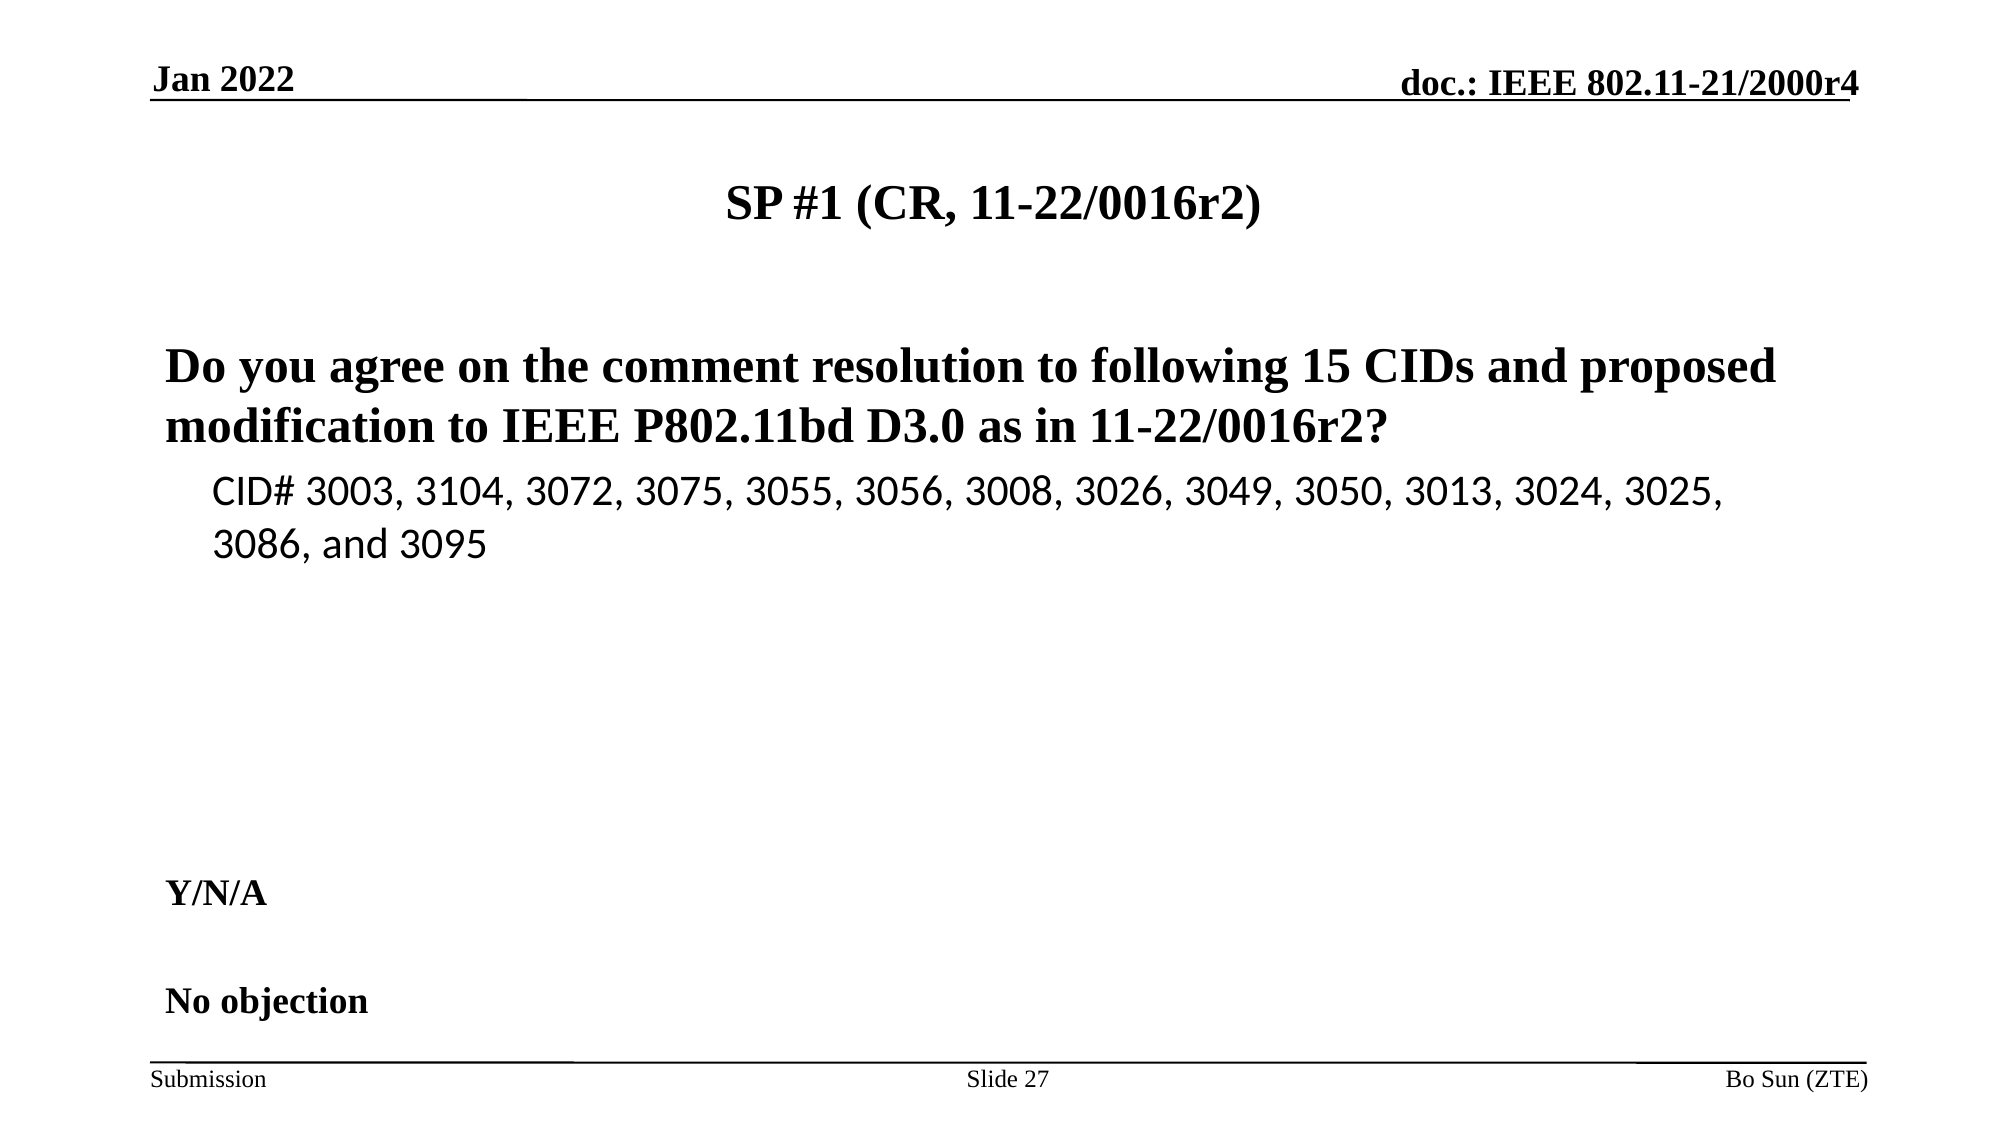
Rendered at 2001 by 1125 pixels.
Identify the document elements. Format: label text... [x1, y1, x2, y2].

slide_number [152, 54, 563, 100]
title SP #1 (CR, 11-22/0016r2) [149, 112, 1850, 288]
footer Bo Sun (ZTE) [1171, 1061, 1869, 1093]
list Do you agree on the comment resolution to following 15 CIDs and proposed modification to IEEE P802.11bd D3.0 as in 11-22/0016r2? CID# 3003, 3104, 3072, 3075, 3055, 3056, 3008, 3026, 3049, 3050, 3013, 3024, 3025, 3086, and 3095 Y/N/A No objection [149, 324, 1850, 1000]
slide_number Slide 27 [949, 1061, 1067, 1123]
